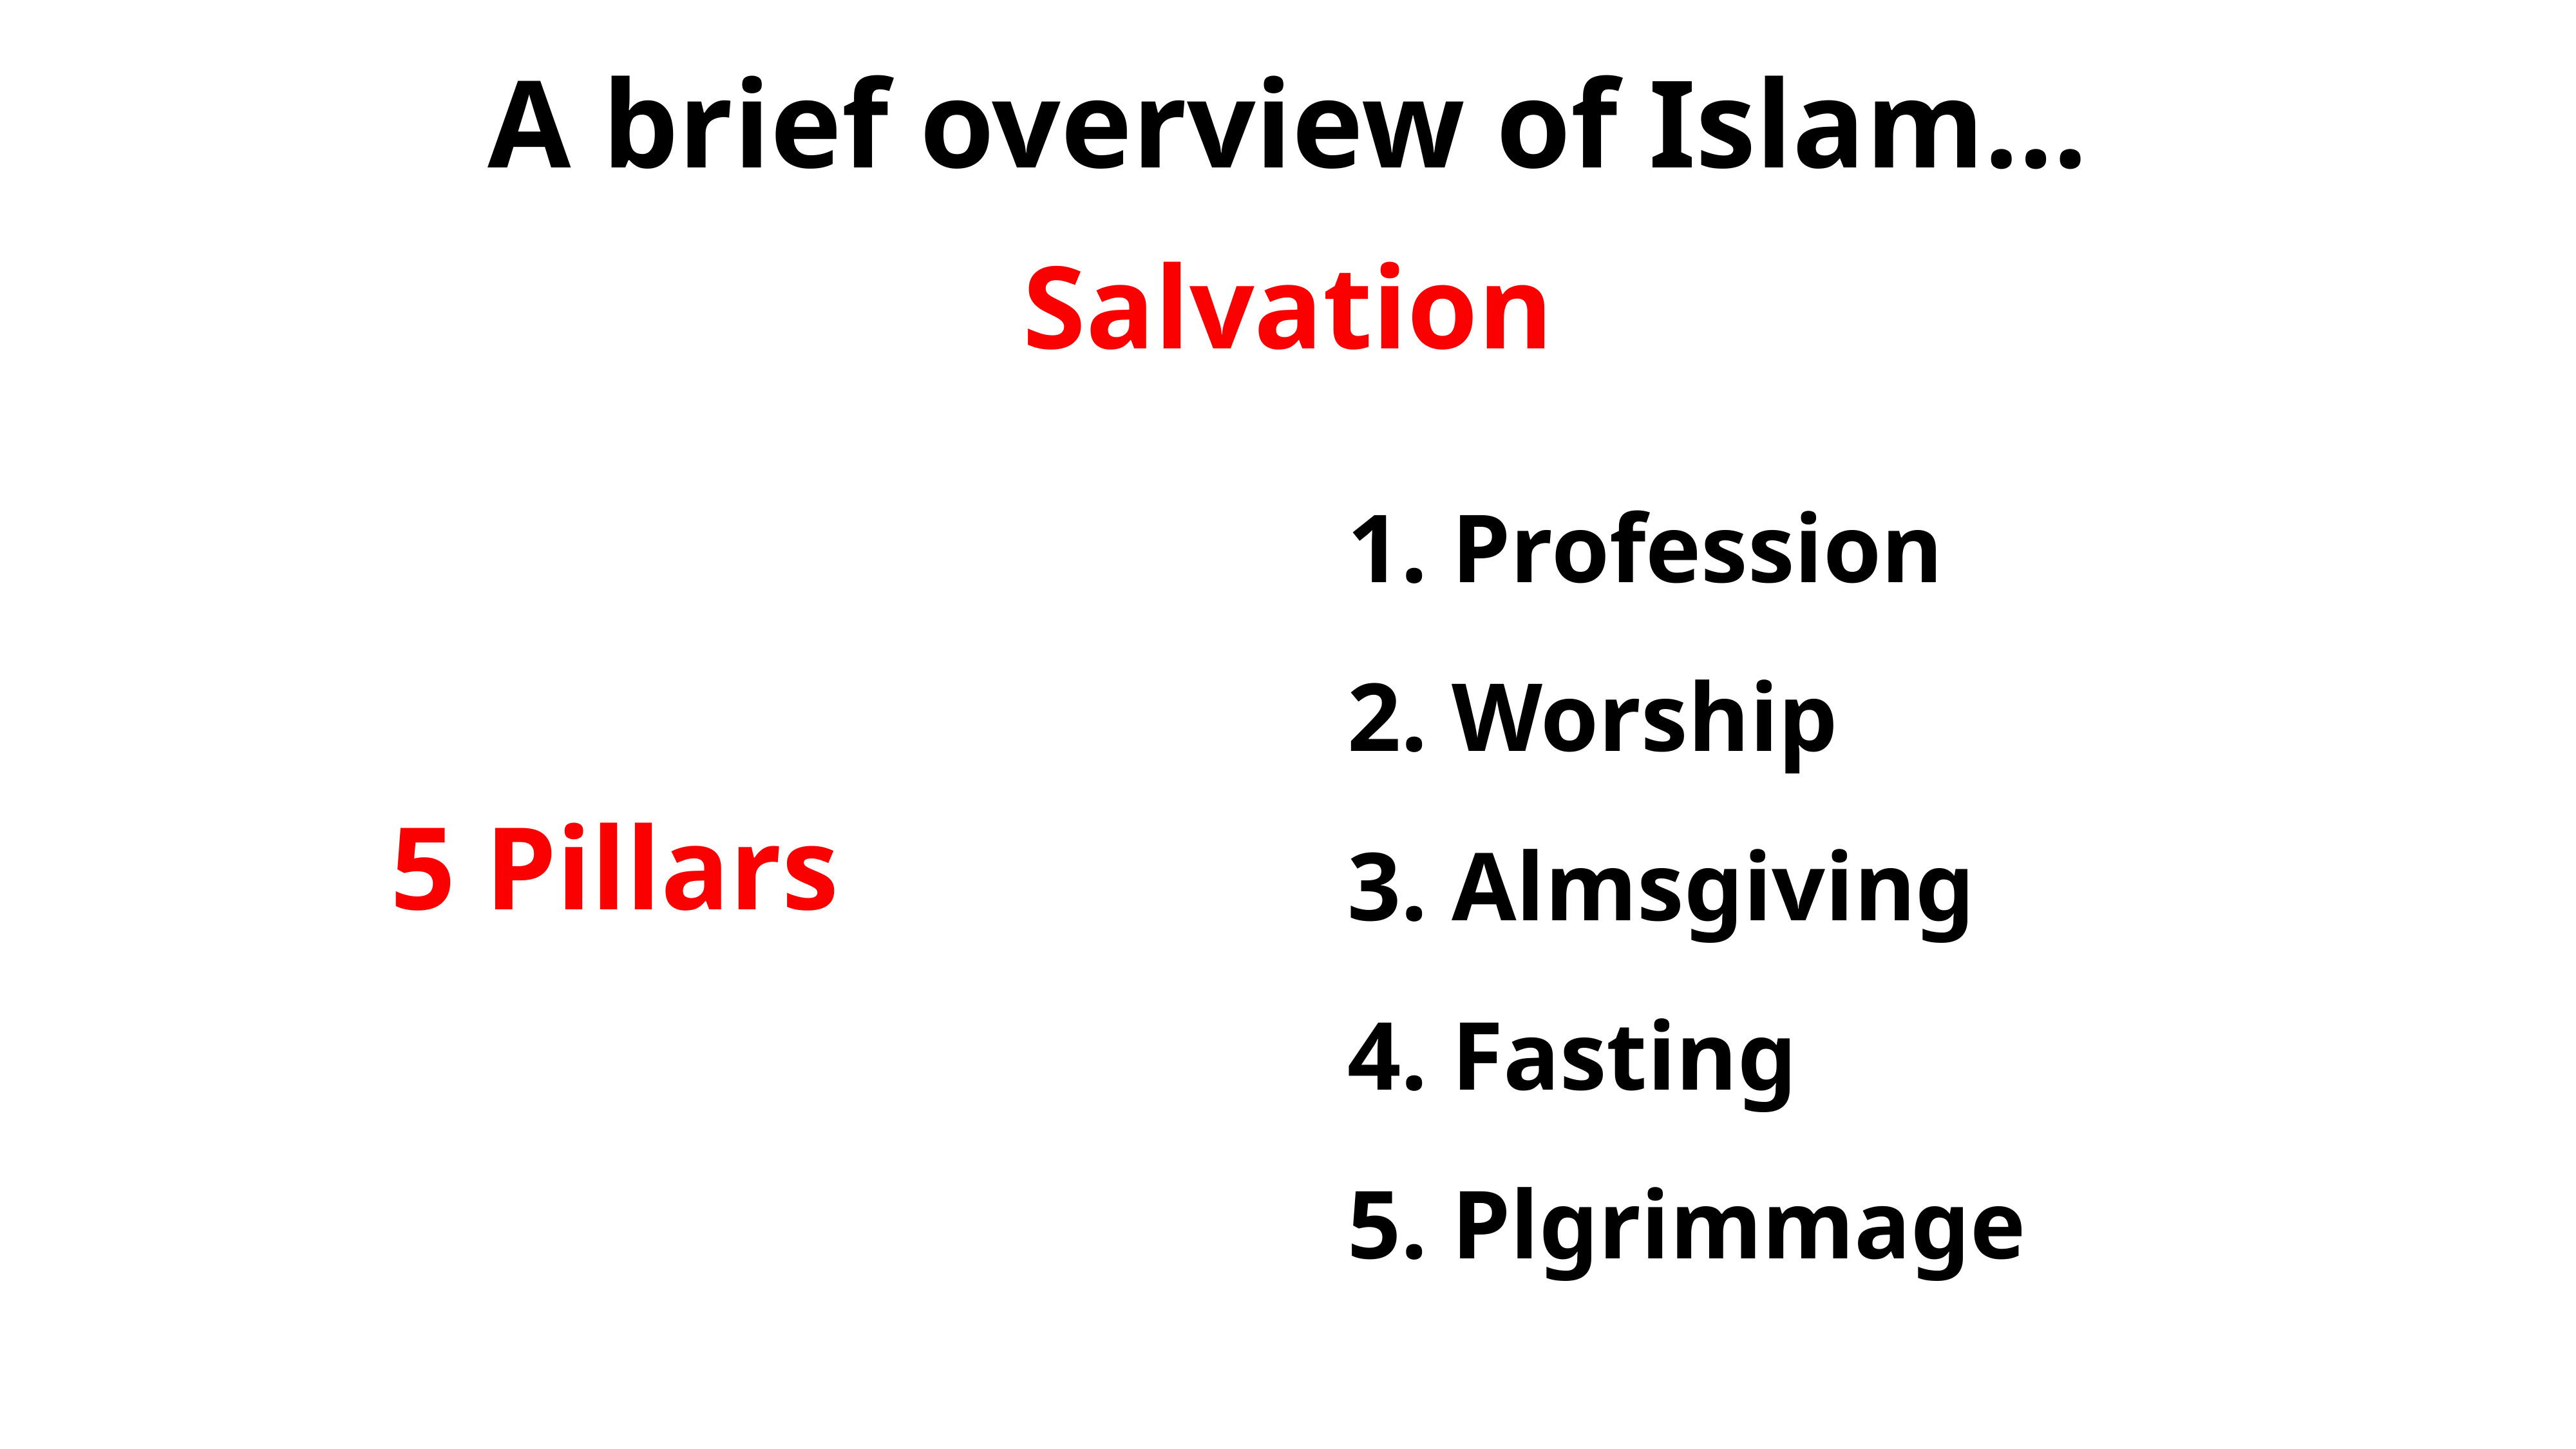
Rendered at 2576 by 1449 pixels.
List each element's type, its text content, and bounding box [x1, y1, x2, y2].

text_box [1341, 483, 2121, 1283]
text_box A brief overview of Islam… [482, 41, 2094, 197]
text_box Salvation [1018, 229, 1558, 377]
text_box 5 Pillars [384, 790, 844, 938]
